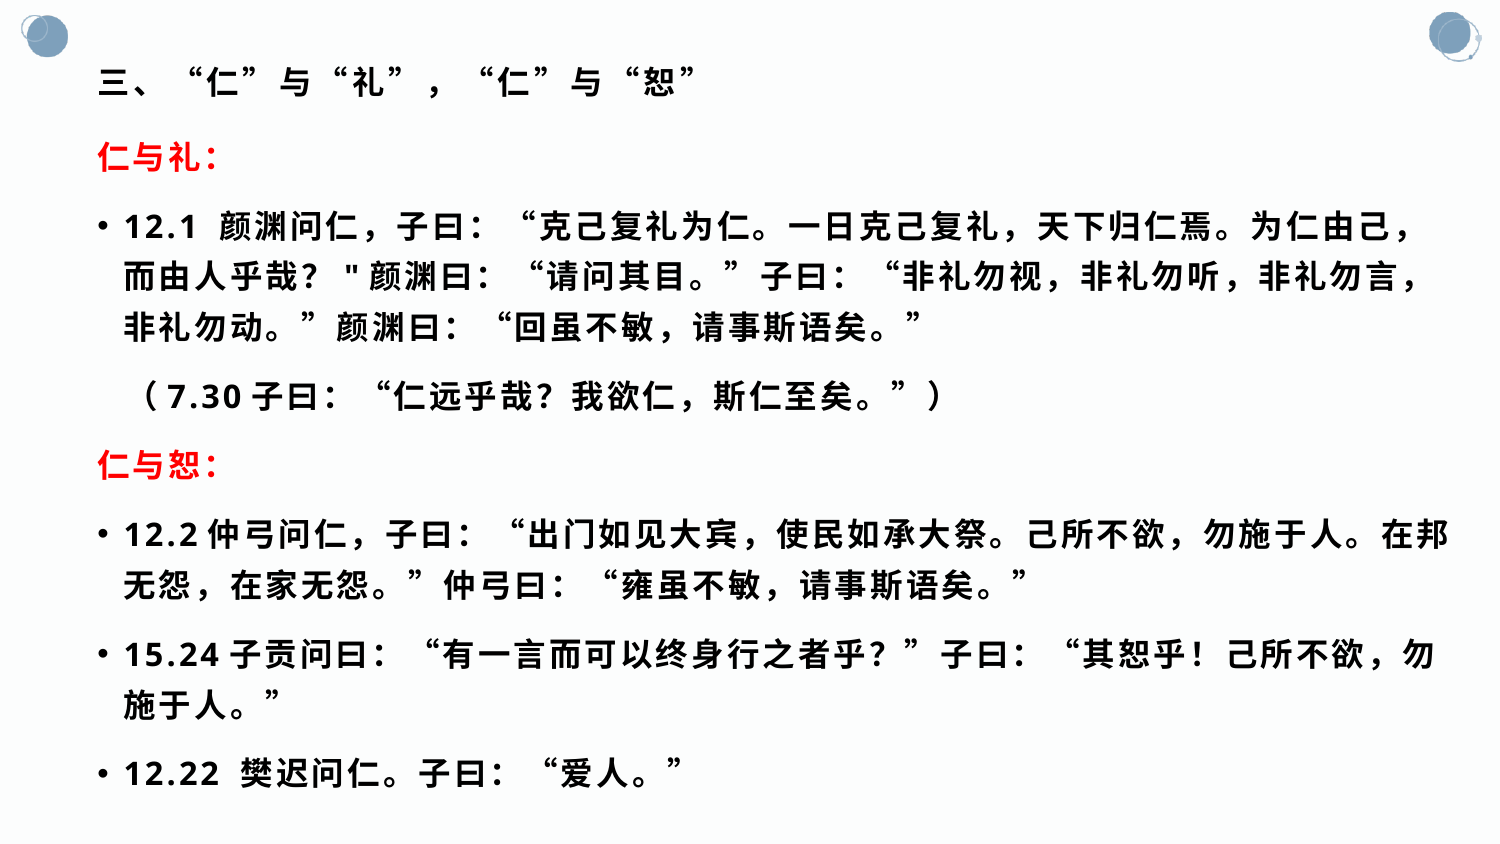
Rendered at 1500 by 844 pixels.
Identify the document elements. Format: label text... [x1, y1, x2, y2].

picture [0, 0, 89, 73]
picture [1411, 0, 1500, 73]
title 三、“仁”与“礼”，“仁”与“恕” [82, 54, 1418, 109]
list 仁与礼： 12.1 颜渊问仁，子曰：“克己复礼为仁。一日克己复礼，天下归仁焉。为仁由己，而由人乎哉？"颜渊曰：“请问其目。”子曰：“非礼勿视，非礼勿听，非礼勿言，非礼勿动。”颜渊曰：“回虽不敏，请事斯语矣。” （7.30子曰：“仁远乎哉？我欲仁，斯仁至矣。”） 仁与恕： 12.2仲弓问仁，子曰：“出门如见大宾，使民如承大祭。己所不欲，勿施于人。在邦无怨，在家无怨。”仲弓曰：“雍虽不敏，请事斯语矣。” 15.24子贡问曰：“有一言而可以终身行之者乎？”子曰：“其恕乎！己所不欲，勿施于人。” 12.22 樊迟问仁。子曰：“爱人。” [82, 117, 1470, 803]
